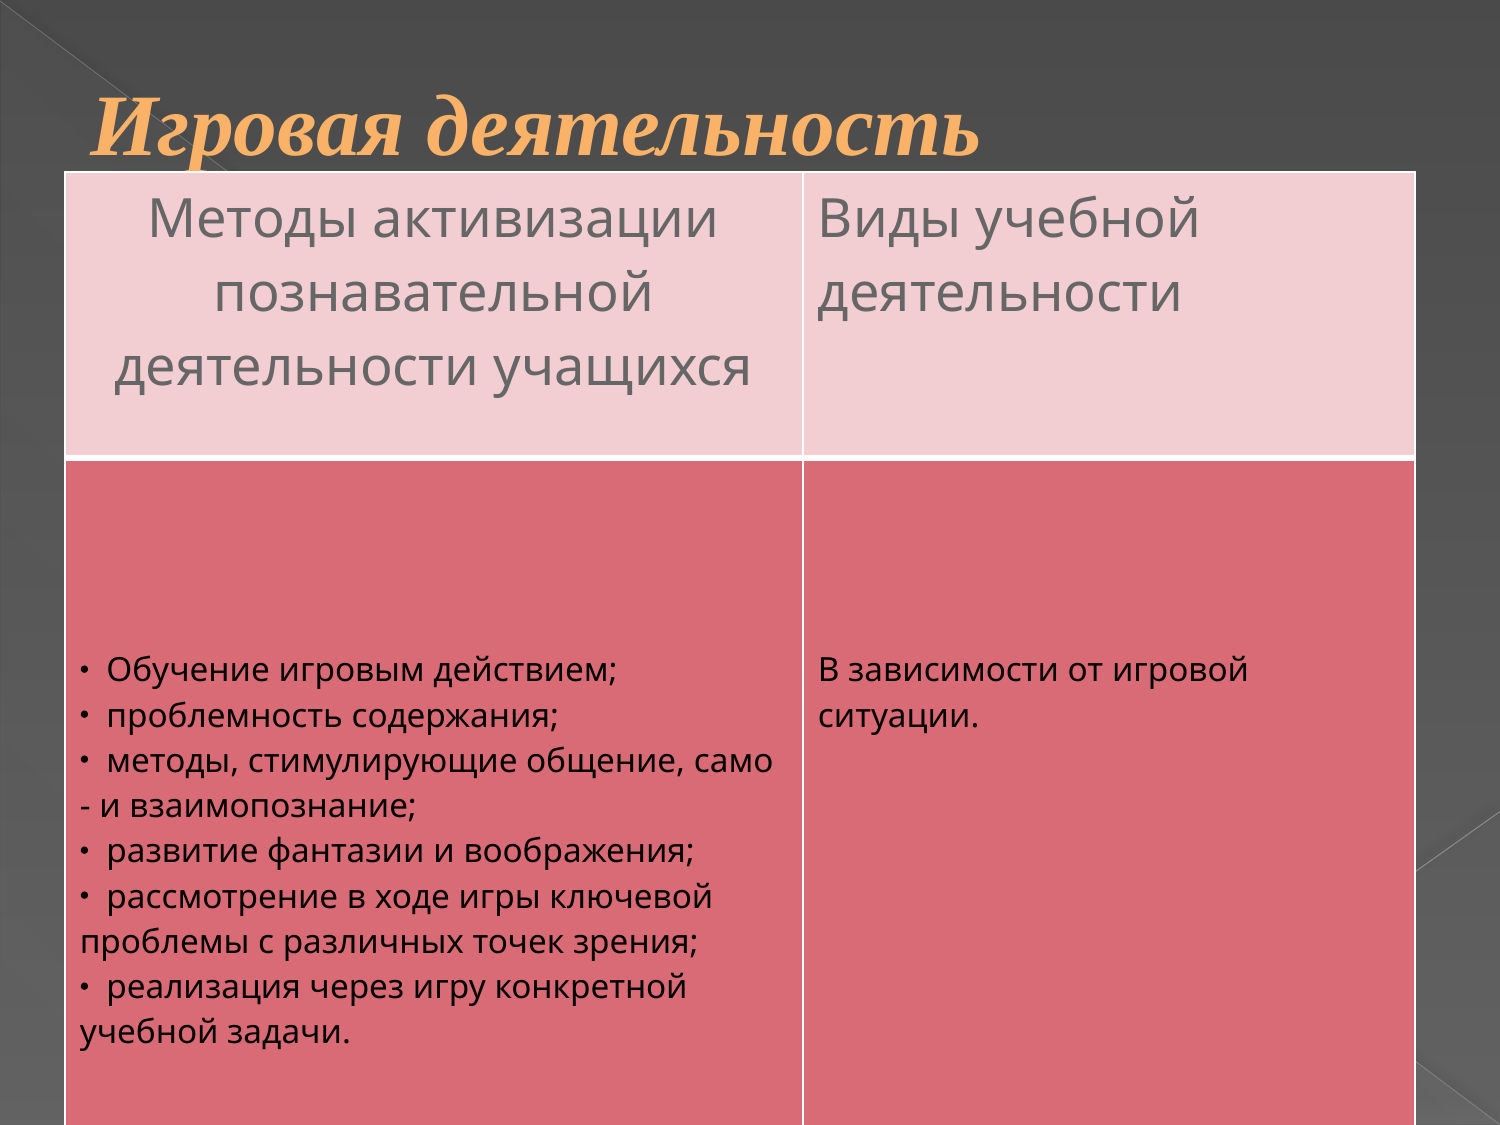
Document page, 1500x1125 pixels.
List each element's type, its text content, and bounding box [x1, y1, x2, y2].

table_header Методы активизации познавательной деятельности учащихся [66, 173, 802, 455]
table_cell Обучение игровым действием; проблемность содержания; методы, стимулирующие общение, само - и взаимопознание; развитие фантазии и воображения; рассмотрение в ходе игры ключевой проблемы с различных точек зрения; реализация через игру конкретной учебной задачи. [66, 461, 802, 1125]
table_cell В зависимости от игровой ситуации. [804, 461, 1414, 1125]
title Игровая деятельность [75, 43, 1425, 197]
table_header Виды учебной деятельности [804, 173, 1414, 455]
